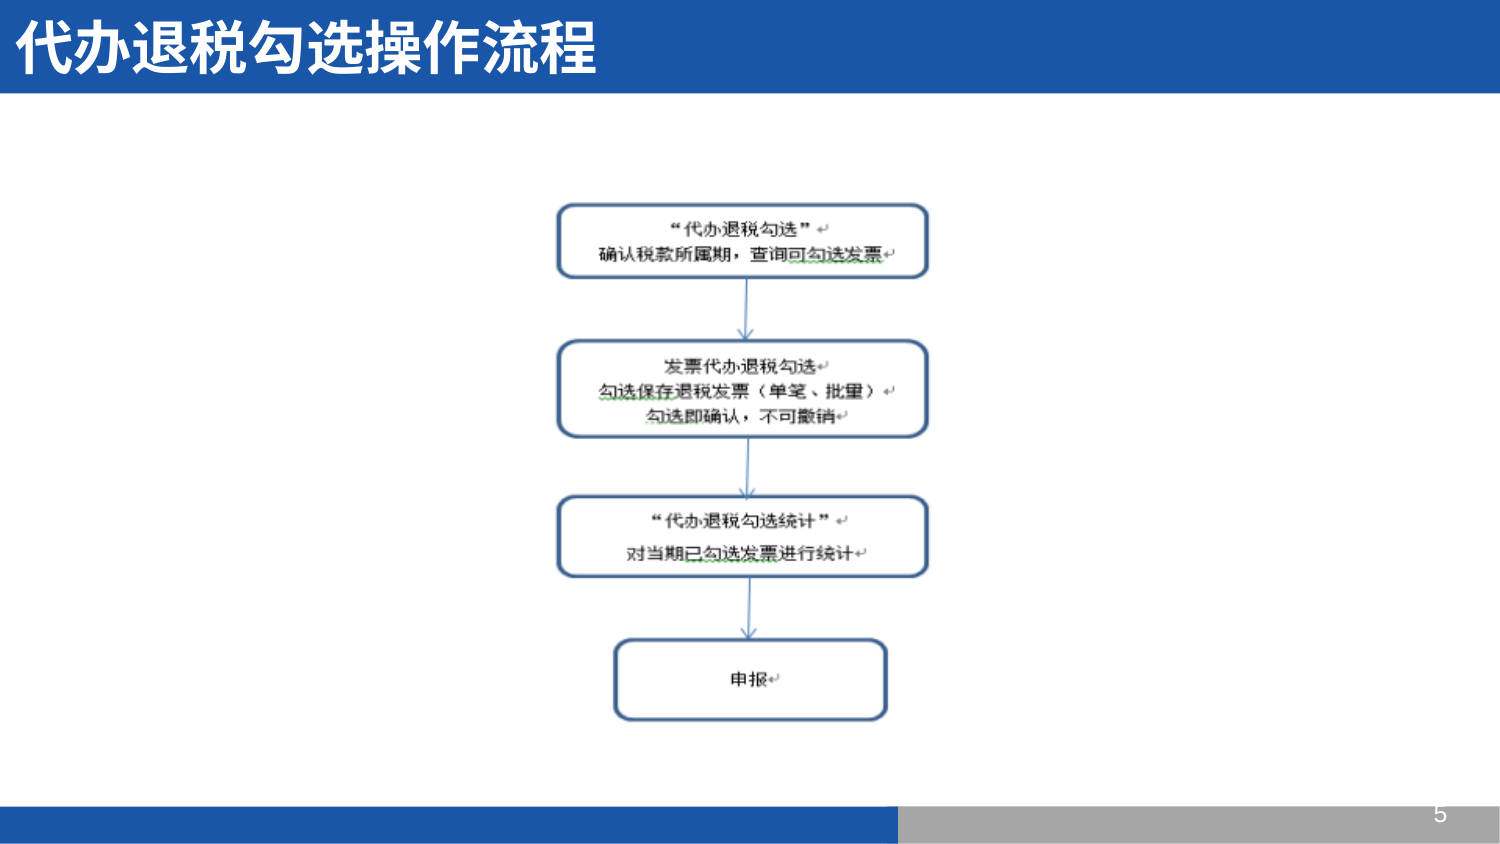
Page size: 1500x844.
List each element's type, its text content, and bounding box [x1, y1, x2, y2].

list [456, 162, 1043, 763]
title 代办退税勾选操作流程 [0, 0, 1275, 94]
slide_number [1074, 768, 1463, 827]
